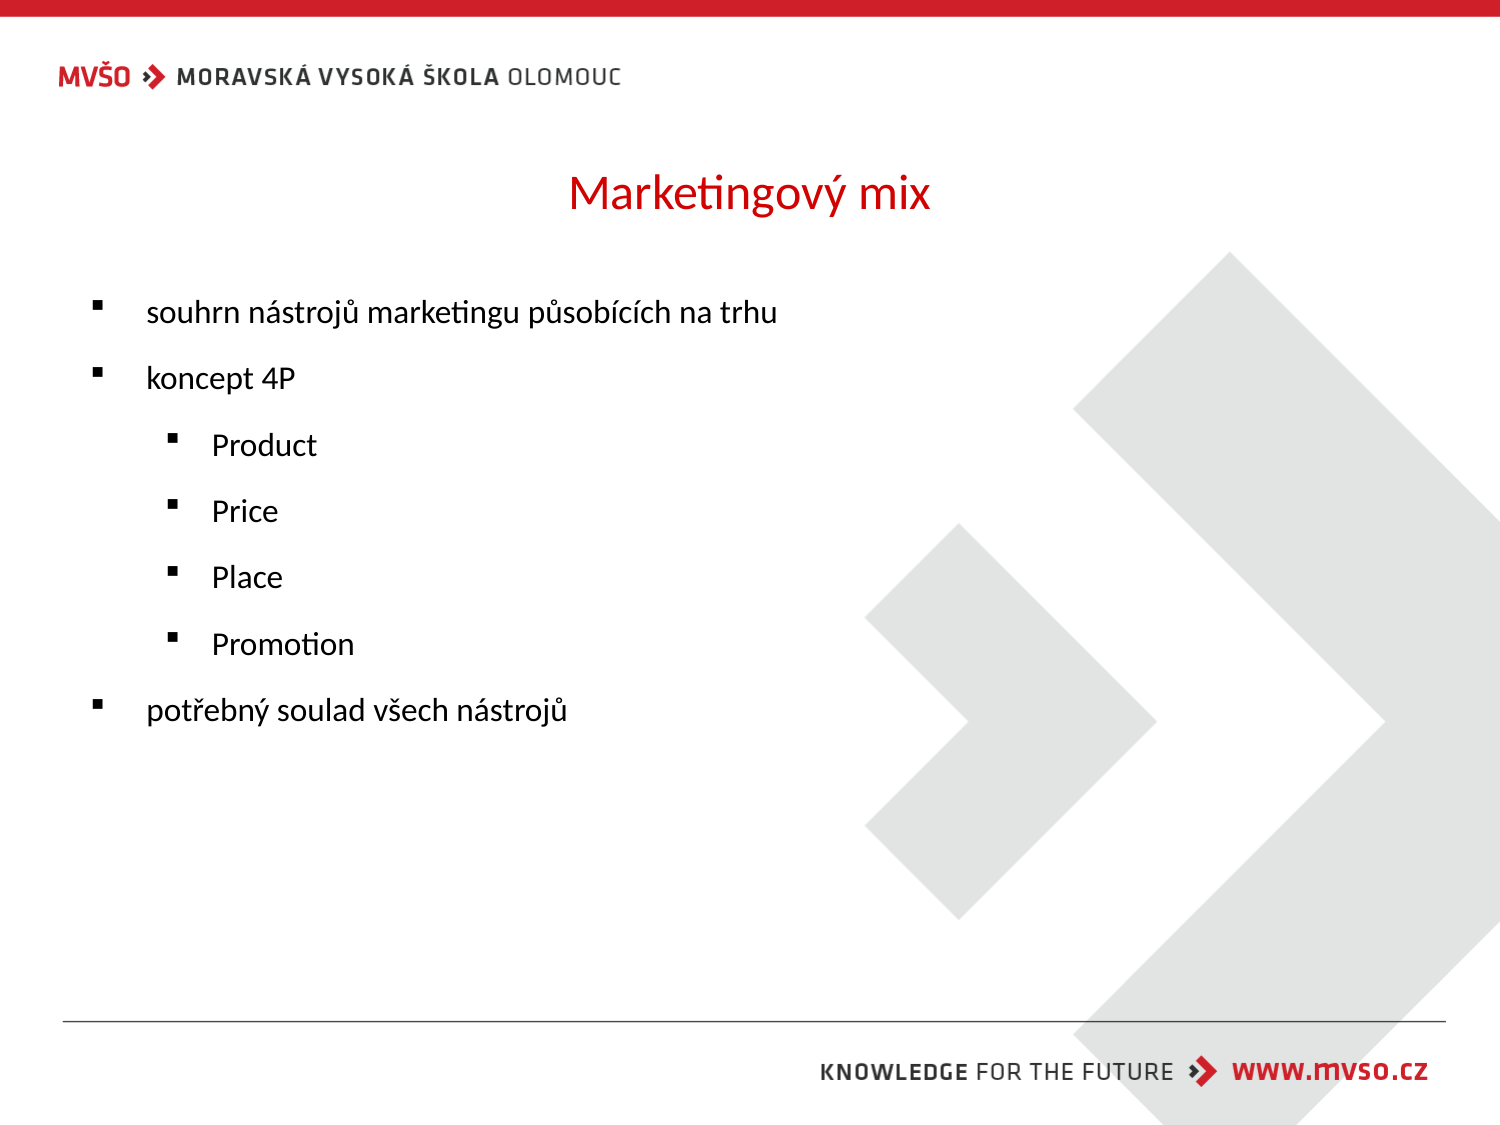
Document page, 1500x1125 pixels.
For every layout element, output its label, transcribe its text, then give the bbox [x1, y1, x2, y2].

picture [0, 0, 1500, 1125]
title Marketingový mix [75, 129, 1425, 250]
list souhrn nástrojů marketingu působících na trhu koncept 4P Product Price Place Promotion potřebný soulad všech nástrojů [75, 262, 1425, 1005]
